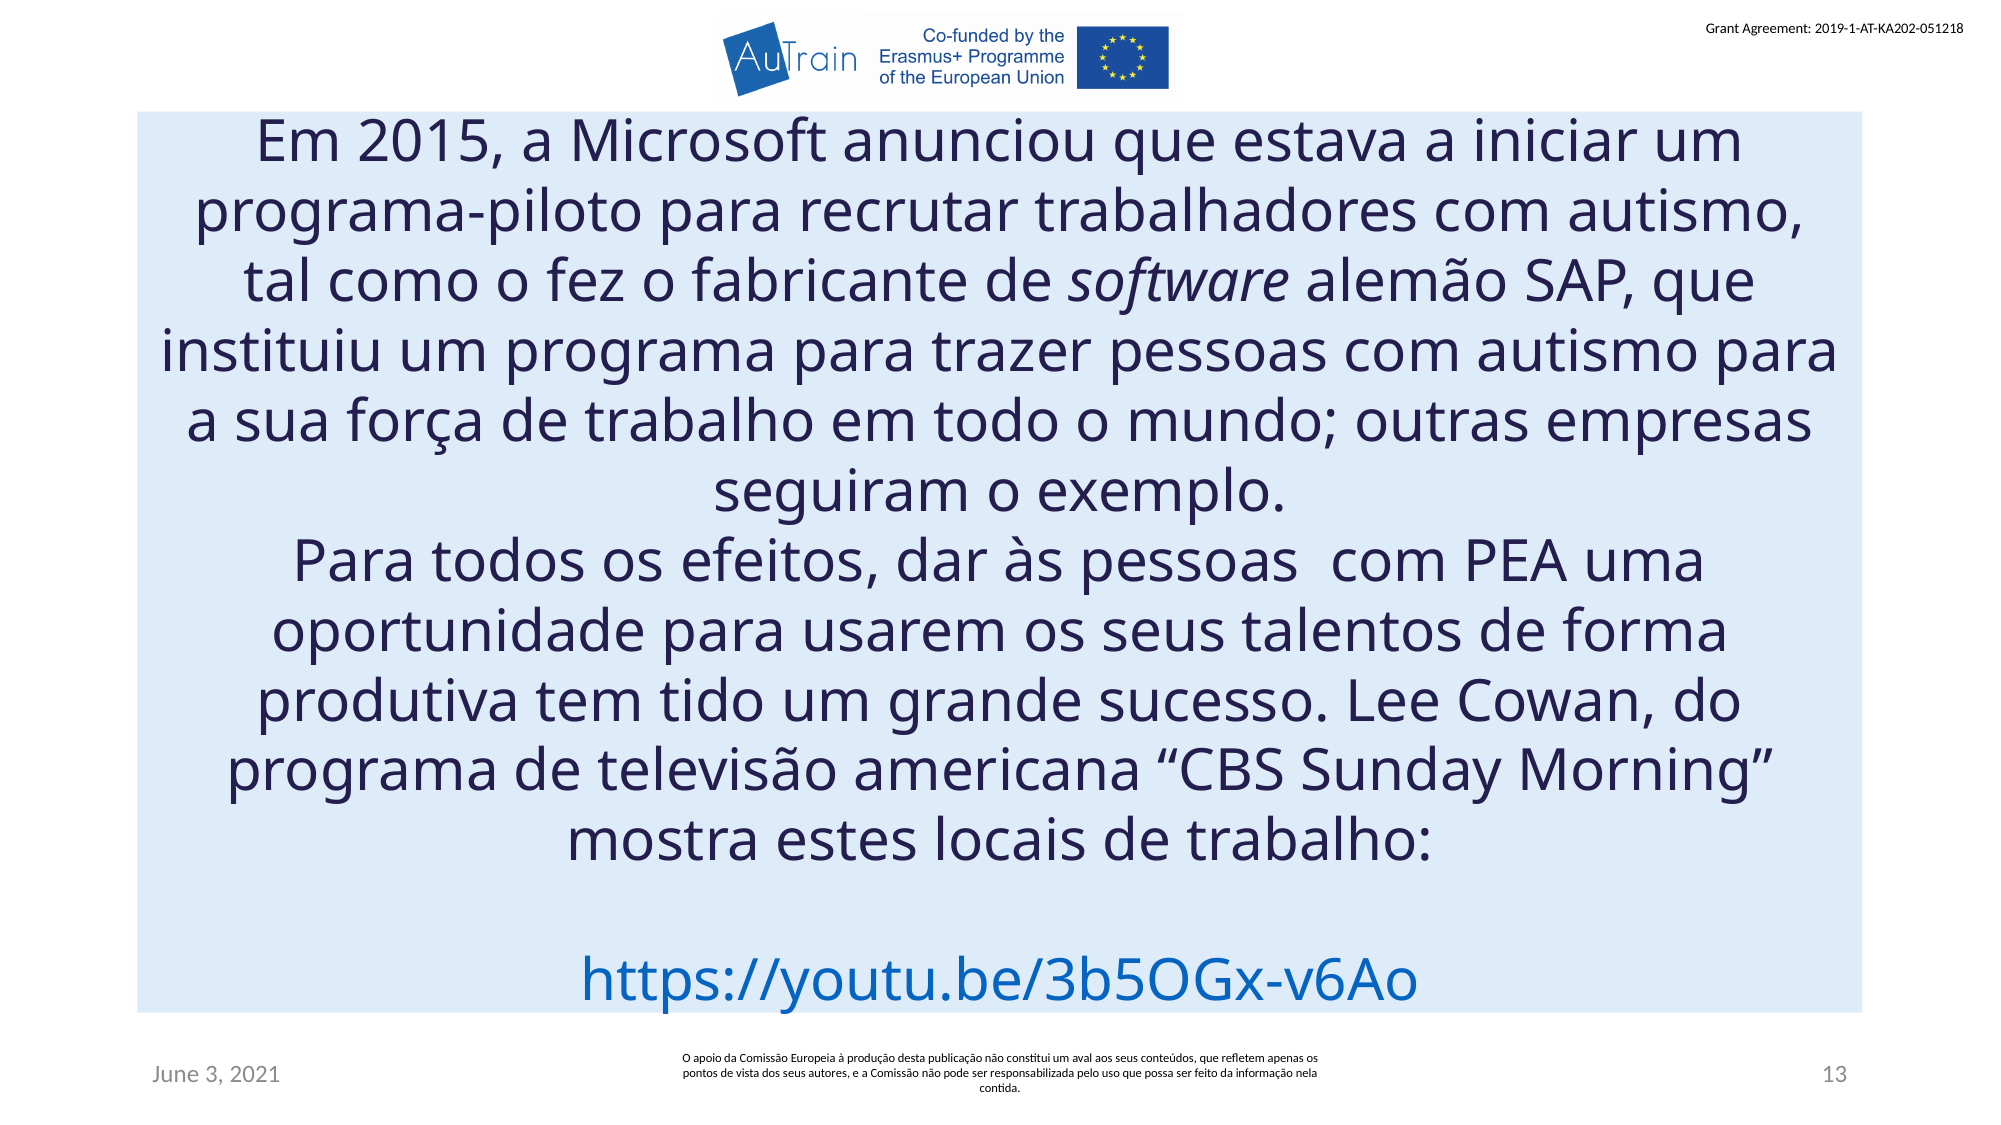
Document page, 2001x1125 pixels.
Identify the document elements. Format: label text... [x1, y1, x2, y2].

text_box Em 2015, a Microsoft anunciou que estava a iniciar um programa-piloto para recrutar trabalhadores com autismo, tal como o fez o fabricante de software alemão SAP, que instituiu um programa para trazer pessoas com autismo para a sua força de trabalho em todo o mundo; outras empresas seguiram o exemplo. Para todos os efeitos, dar às pessoas com PEA uma oportunidade para usarem os seus talentos de forma produtiva tem tido um grande sucesso. Lee Cowan, do programa de televisão americana “CBS Sunday Morning” mostra estes locais de trabalho: https://youtu.be/3b5OGx-v6Ao [137, 111, 1863, 1013]
footer O apoio da Comissão Europeia à produção desta publicação não constitui um aval aos seus conteúdos, que refletem apenas os pontos de vista dos seus autores, e a Comissão não pode ser responsabilizada pelo uso que possa ser feito da informação nela contida. [662, 1042, 1338, 1103]
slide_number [137, 1042, 588, 1103]
picture [715, 11, 1183, 104]
slide_number 13 [1412, 1042, 1863, 1103]
